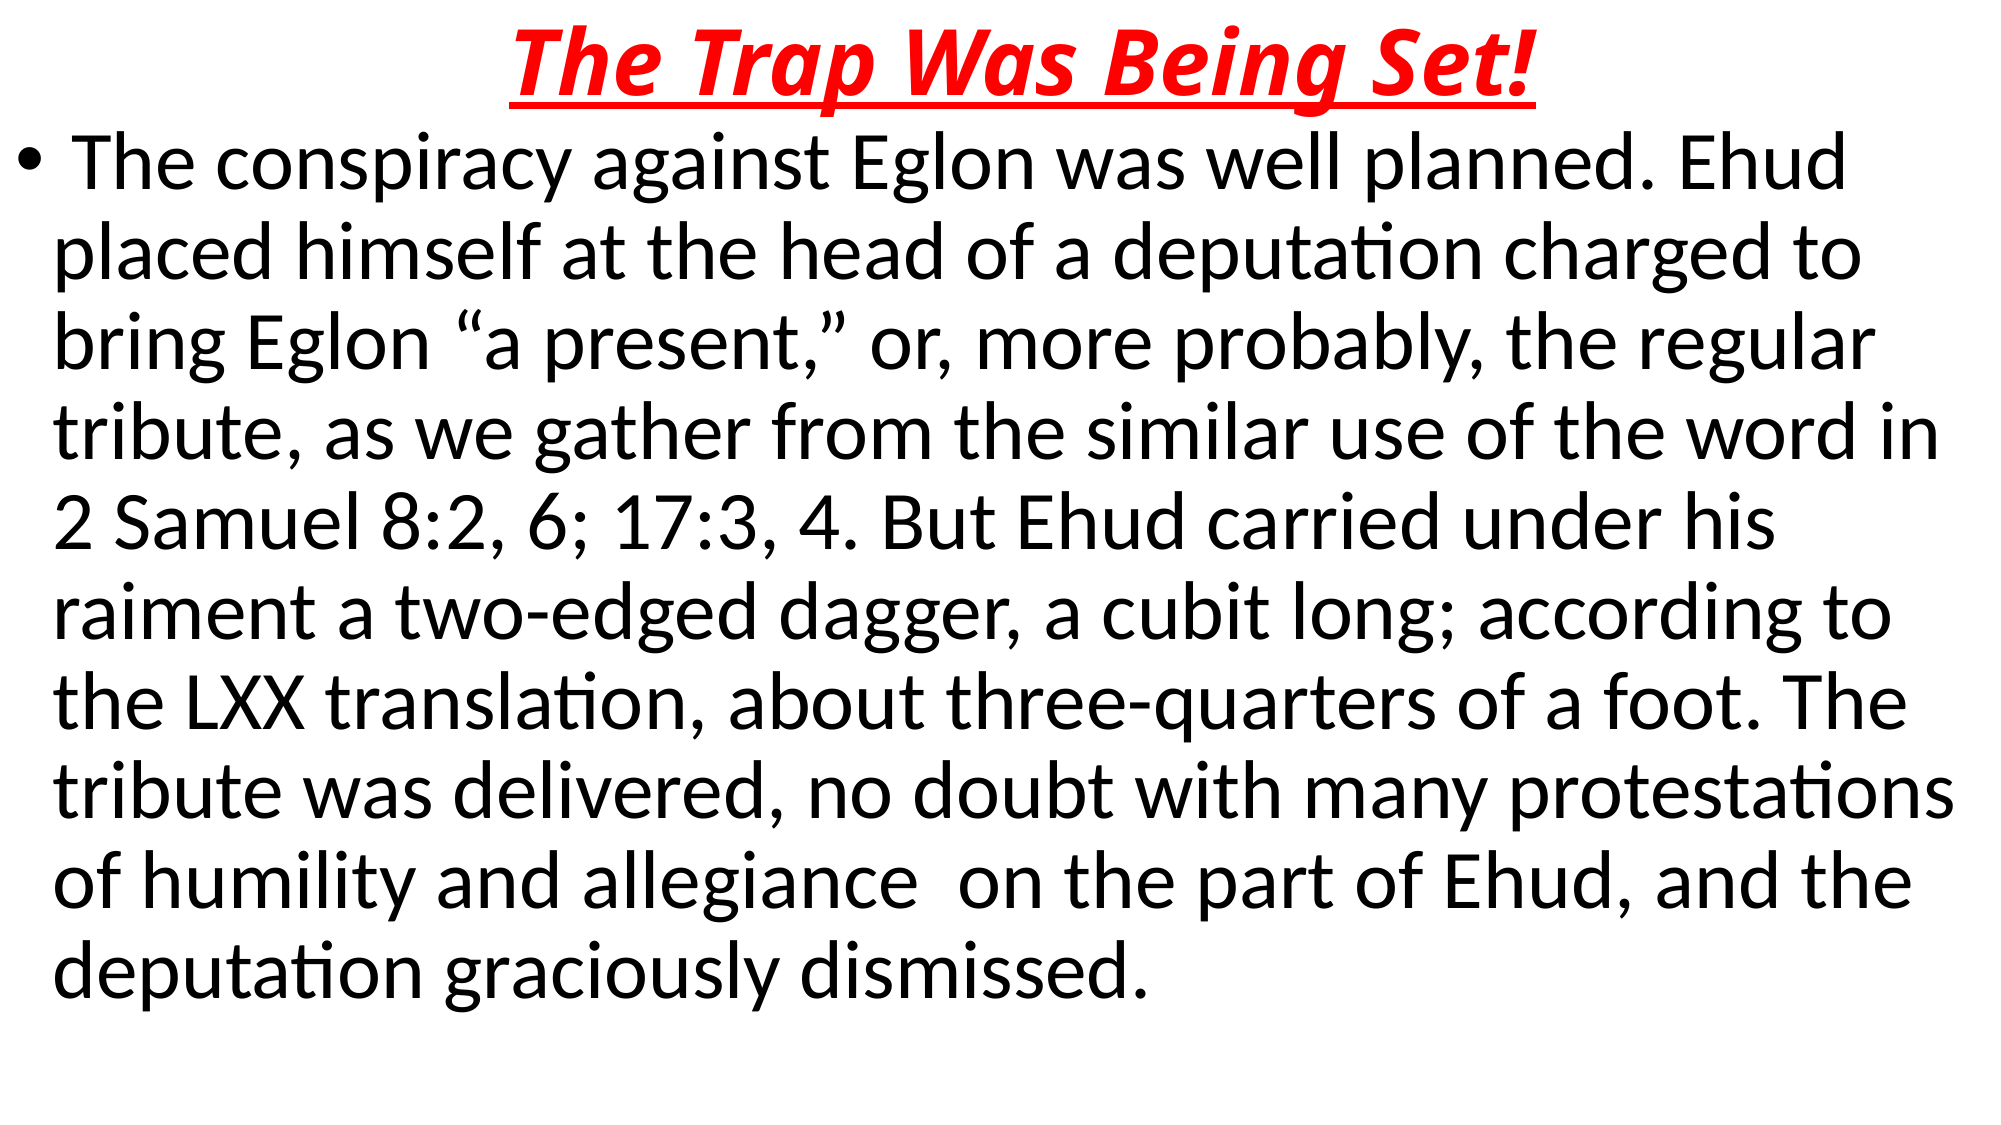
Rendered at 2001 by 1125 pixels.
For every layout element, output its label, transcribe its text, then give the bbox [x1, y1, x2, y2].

title The Trap Was Being Set! [137, 0, 1863, 110]
list The conspiracy against Eglon was well planned. Ehud placed himself at the head of a deputation charged to bring Eglon “a present,” or, more probably, the regular tribute, as we gather from the similar use of the word in 2 Samuel 8:2, 6; 17:3, 4. But Ehud carried under his raiment a two-edged dagger, a cubit long; according to the LXX translation, about three-quarters of a foot. The tribute was delivered, no doubt with many protestations of humility and allegiance on the part of Ehud, and the deputation graciously dismissed. [0, 110, 2000, 1125]
